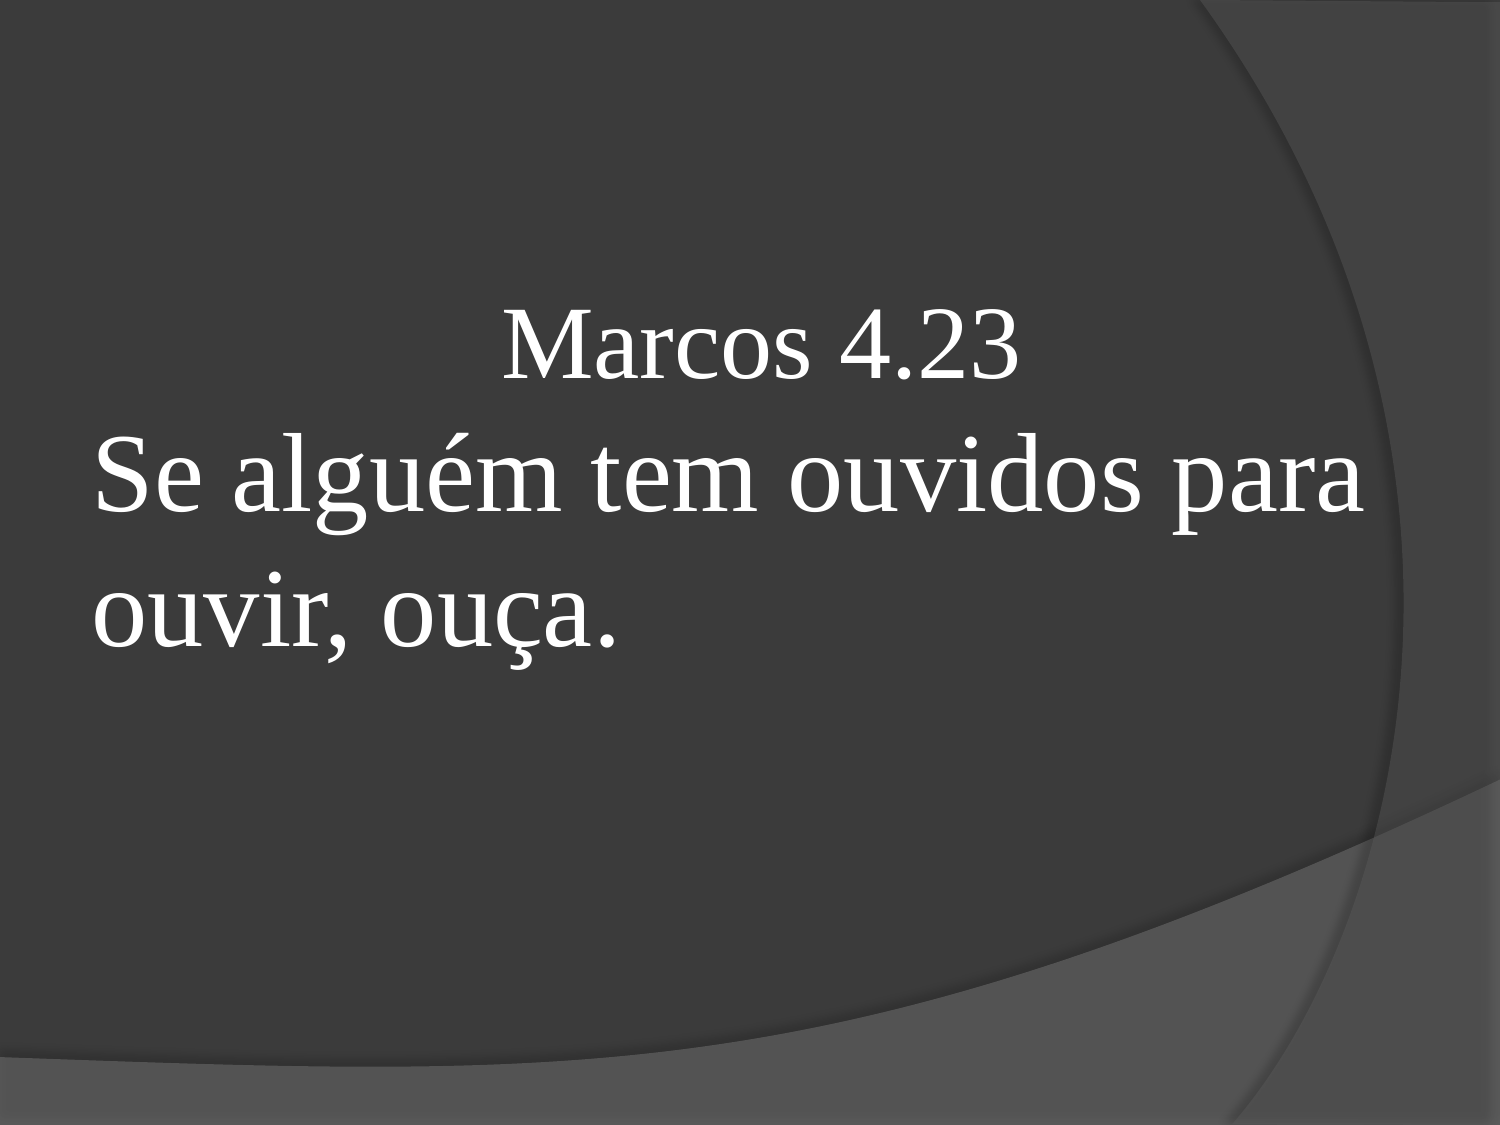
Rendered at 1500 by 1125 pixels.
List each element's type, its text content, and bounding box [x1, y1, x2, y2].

text_box Marcos 4.23 Se alguém tem ouvidos para ouvir, ouça. [76, 267, 1447, 1082]
